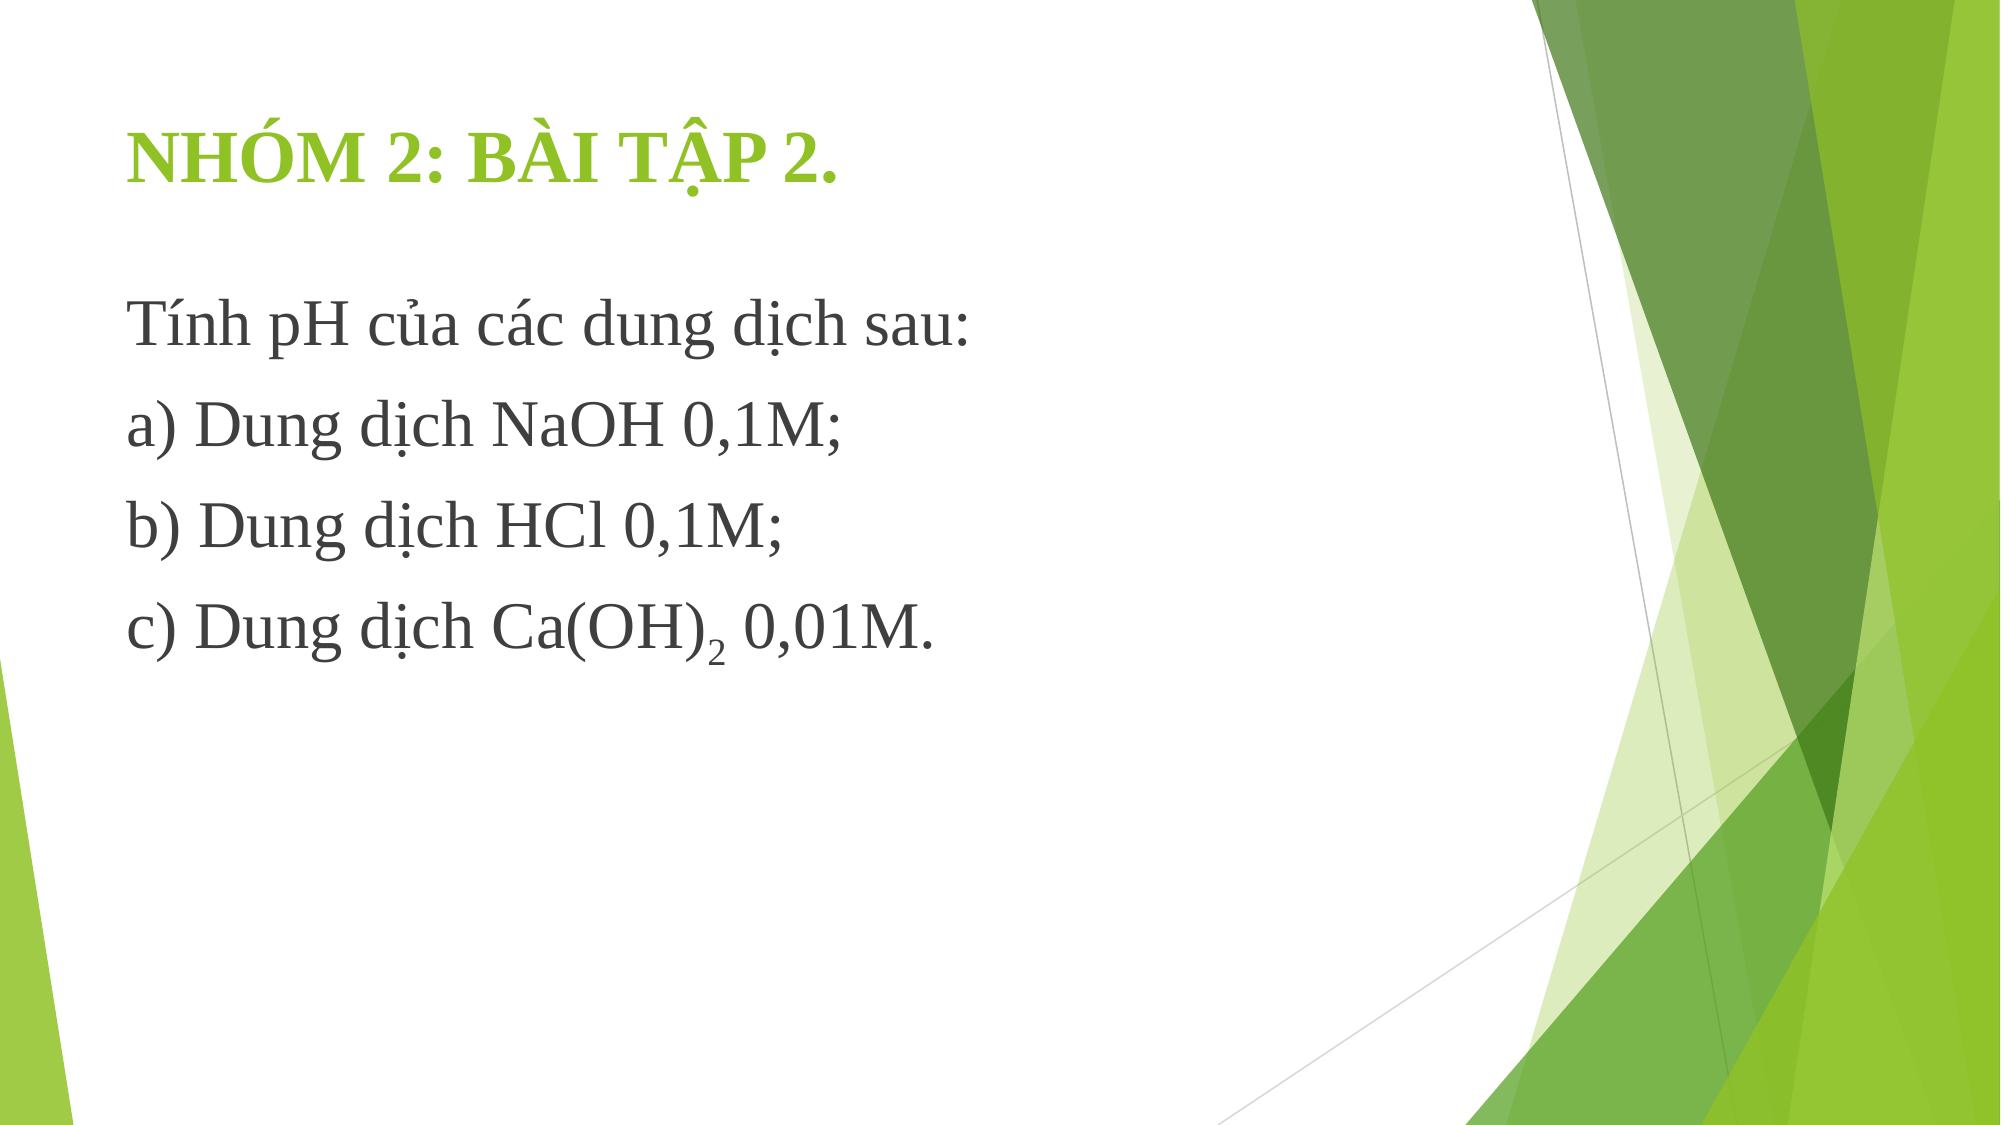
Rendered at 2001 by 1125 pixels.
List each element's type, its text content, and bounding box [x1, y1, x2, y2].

list Tính pH của các dung dịch sau: a) Dung dịch NaOH 0,1M; b) Dung dịch HCl 0,1M; c) Dung dịch Ca(OH)2 0,01M. [111, 271, 1522, 909]
title NHÓM 2: BÀI TẬP 2. [111, 99, 1522, 271]
